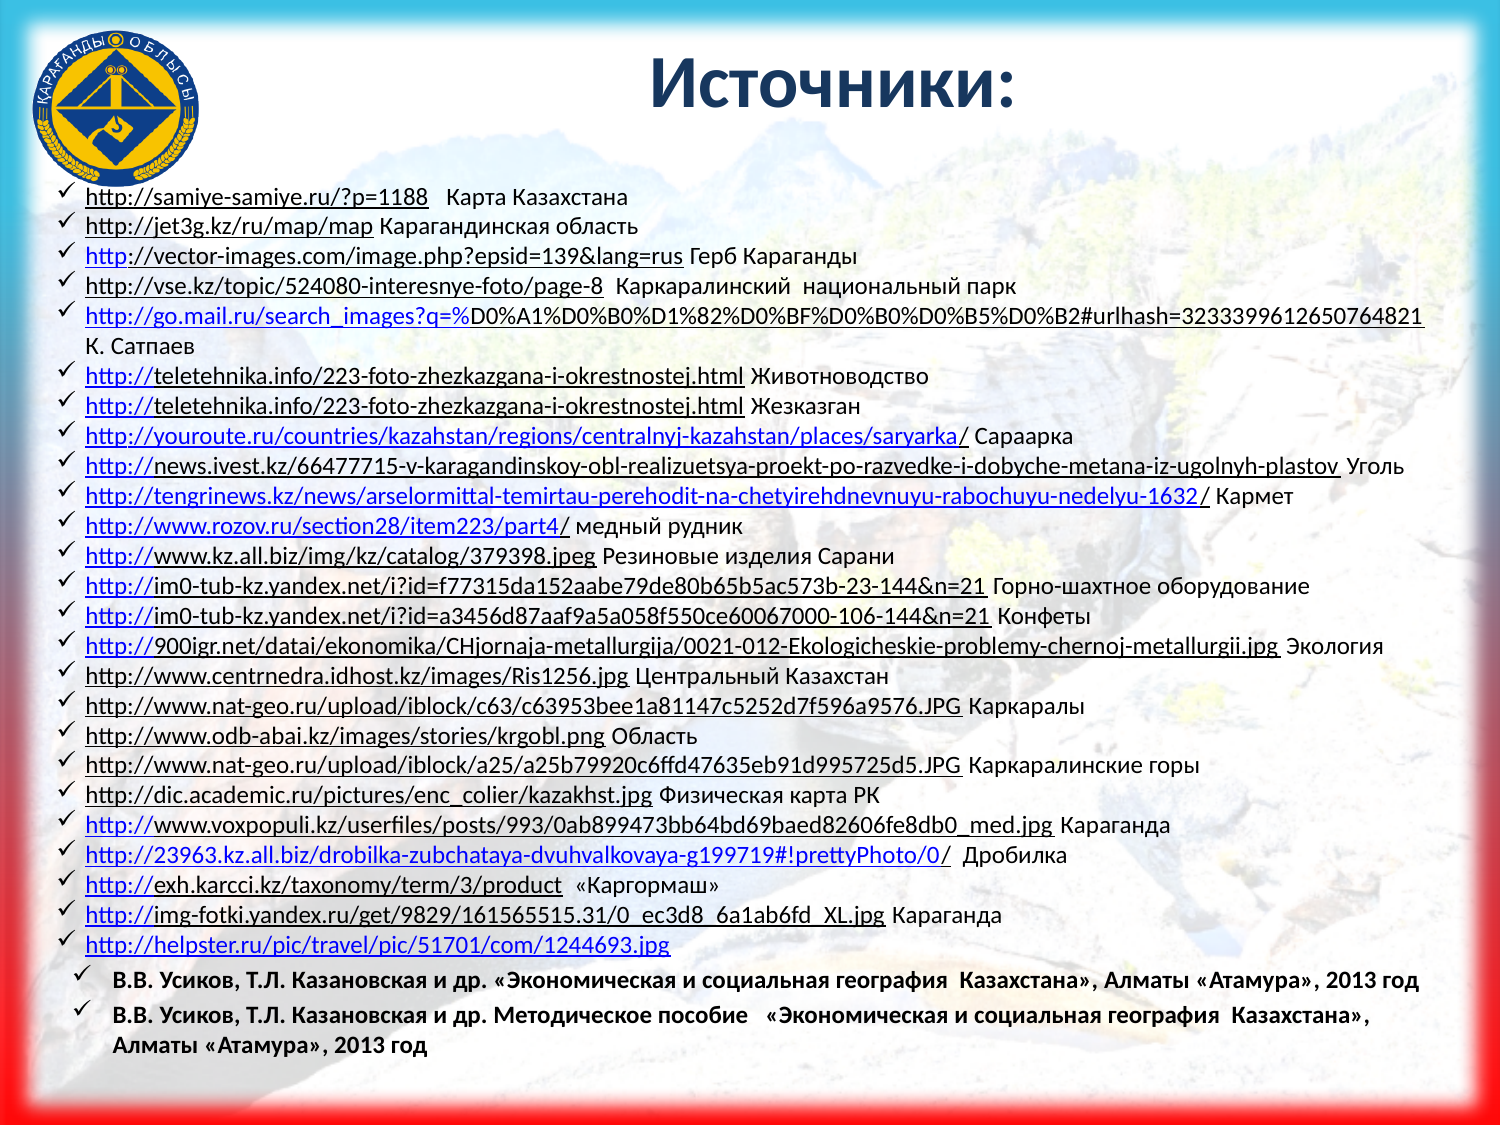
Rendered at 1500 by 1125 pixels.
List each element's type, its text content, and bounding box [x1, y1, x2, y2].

list http://samiye-samiye.ru/?p=1188 Карта Казахстана http://jet3g.kz/ru/map/map Карагандинская область http://vector-images.com/image.php?epsid=139&lang=rus Герб Караганды http://vse.kz/topic/524080-interesnye-foto/page-8 Каркаралинский национальный парк http://go.mail.ru/search_images?q=%D0%A1%D0%B0%D1%82%D0%BF%D0%B0%D0%B5%D0%B2#urlhash=3233399612650764821 К. Сатпаев http://teletehnika.info/223-foto-zhezkazgana-i-okrestnostej.html Животноводство http://teletehnika.info/223-foto-zhezkazgana-i-okrestnostej.html Жезказган http://youroute.ru/countries/kazahstan/regions/centralnyj-kazahstan/places/saryarka/ Сараарка http://news.ivest.kz/66477715-v-karagandinskoy-obl-realizuetsya-proekt-po-razvedke-i-dobyche-metana-iz-ugolnyh-plastov Уголь http://tengrinews.kz/news/arselormittal-temirtau-perehodit-na-chetyirehdnevnuyu-rabochuyu-nedelyu-1632/ Кармет http://www.rozov.ru/section28/item223/part4/ медный рудник http://www.kz.all.biz/img/kz/catalog/379398.jpeg Резиновые изделия Сарани http://im0-tub-kz.yandex.net/i?id=f77315da152aabe79de80b65b5ac573b-23-144&n=21 Горно-шахтное оборудование http://im0-tub-kz.yandex.net/i?id=a3456d87aaf9a5a058f550ce60067000-106-144&n=21 Конфеты http://900igr.net/datai/ekonomika/CHjornaja-metallurgija/0021-012-Ekologicheskie-problemy-chernoj-metallurgii.jpg Экология http://www.centrnedra.idhost.kz/images/Ris1256.jpg Центральный Казахстан http://www.nat-geo.ru/upload/iblock/c63/c63953bee1a81147c5252d7f596a9576.JPG Каркаралы http://www.odb-abai.kz/images/stories/krgobl.png Область http://www.nat-geo.ru/upload/iblock/a25/a25b79920c6ffd47635eb91d995725d5.JPG Каркаралинские горы http://dic.academic.ru/pictures/enc_colier/kazakhst.jpg Физическая карта РК http://www.voxpopuli.kz/userfiles/posts/993/0ab899473bb64bd69baed82606fe8db0_med.jpg Караганда http://23963.kz.all.biz/drobilka-zubchataya-dvuhvalkovaya-g199719#!prettyPhoto/0/ Дробилка http://exh.karcci.kz/taxonomy/term/3/product «Каргормаш» http://img-fotki.yandex.ru/get/9829/161565515.31/0_ec3d8_6a1ab6fd_XL.jpg Караганда http://helpster.ru/pic/travel/pic/51701/com/1244693.jpg В.В. Усиков, Т.Л. Казановская и др. «Экономическая и социальная география Казахстана», Алматы «Атамура», 2013 год В.В. Усиков, Т.Л. Казановская и др. Методическое пособие «Экономическая и социальная география Казахстана», Алматы «Атамура», 2013 год [41, 172, 1459, 1005]
picture [0, 0, 1500, 1125]
title Источники: [242, 30, 1425, 124]
list Климат [19, 14, 1485, 1115]
